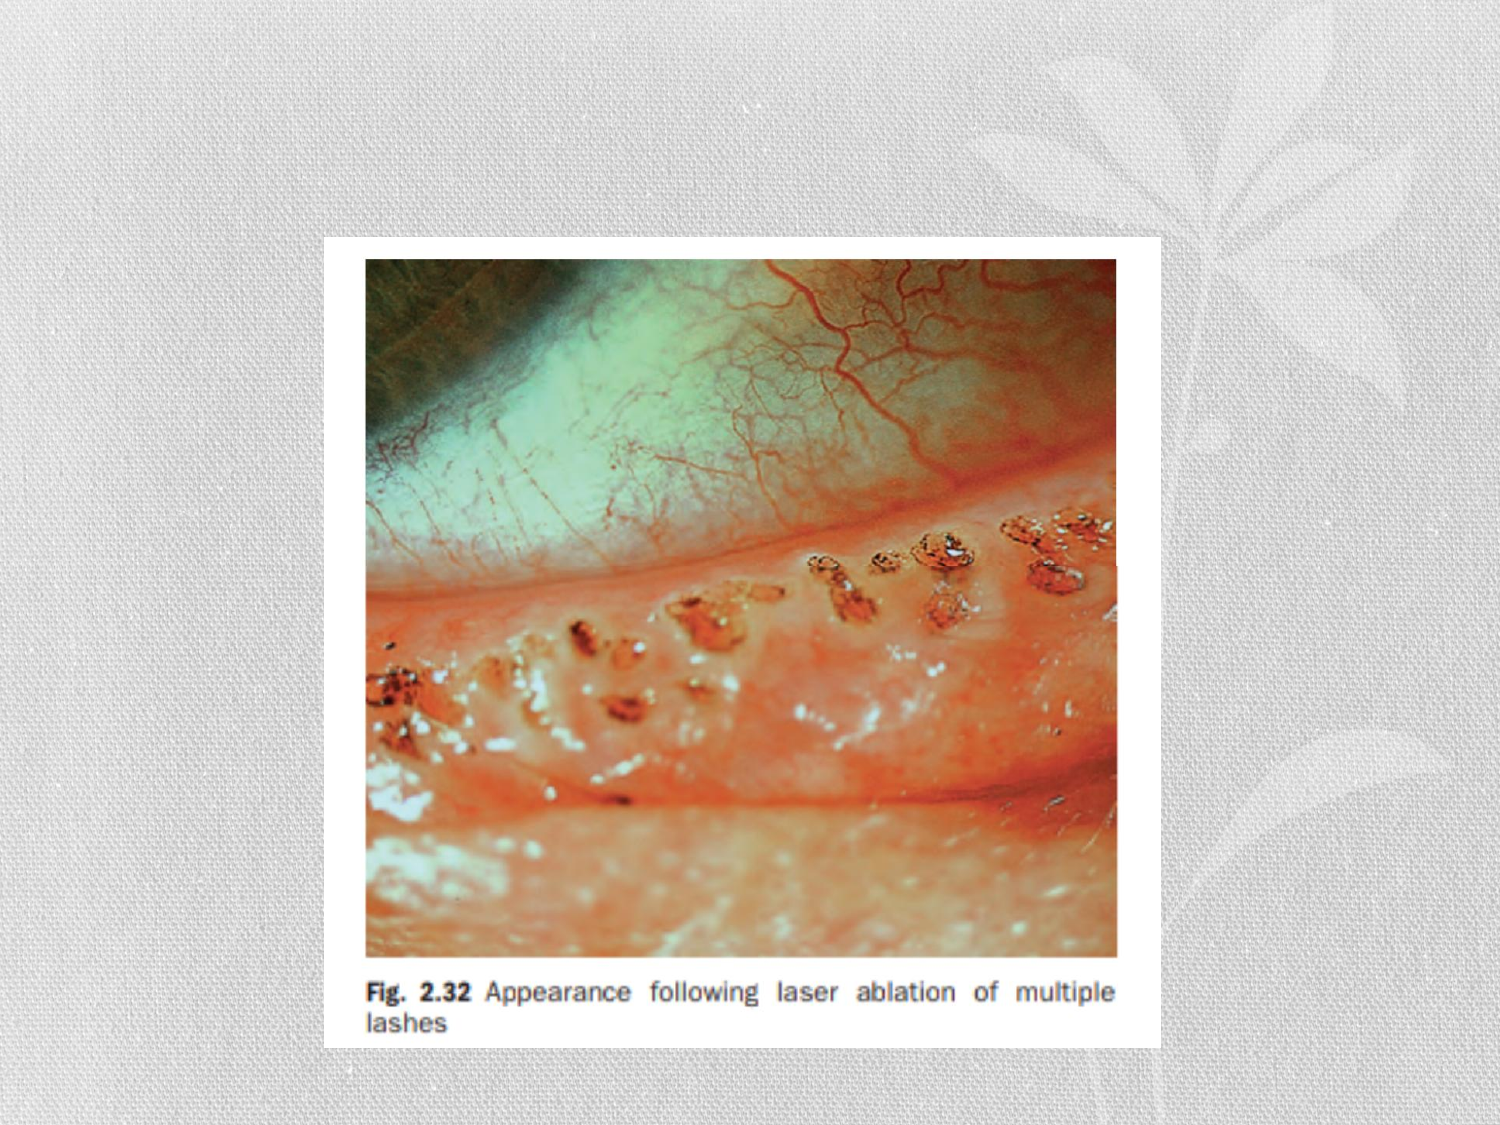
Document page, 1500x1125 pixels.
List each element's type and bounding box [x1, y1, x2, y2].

list [324, 237, 1161, 1048]
